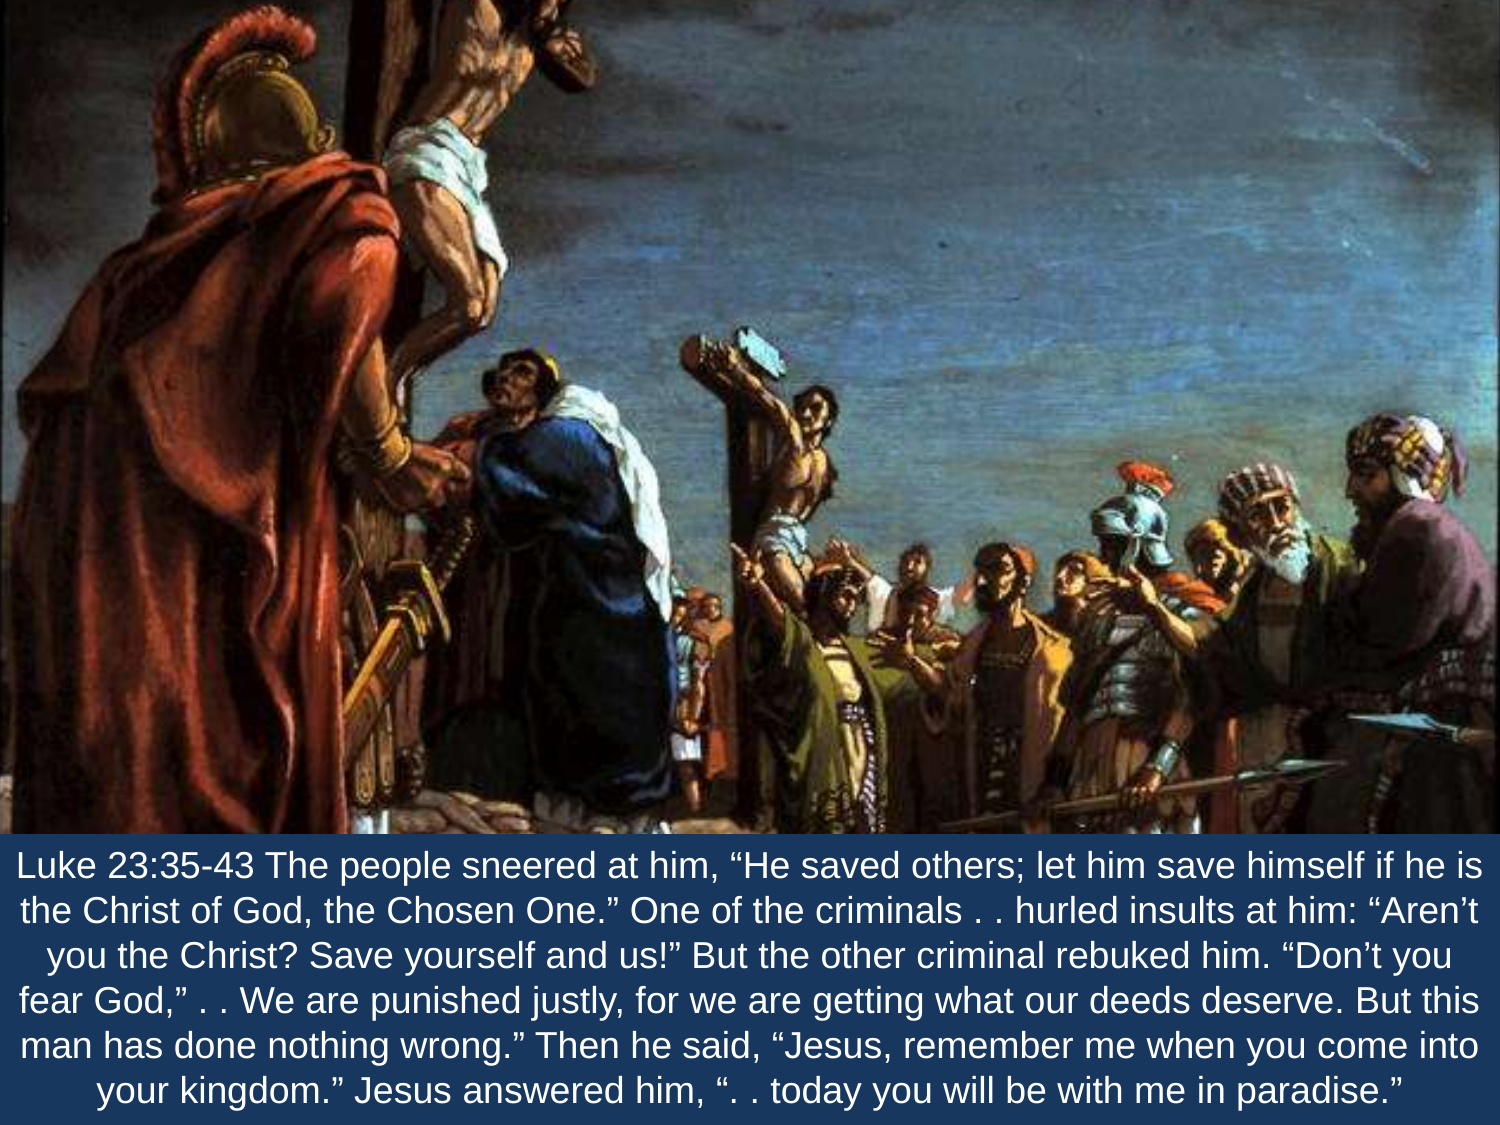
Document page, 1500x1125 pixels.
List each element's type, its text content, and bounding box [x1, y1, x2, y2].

picture [0, 0, 1500, 941]
text_box Luke 23:35-43 The people sneered at him, “He saved others; let him save himself if he is the Christ of God, the Chosen One.” One of the criminals . . hurled insults at him: “Aren’t you the Christ? Save yourself and us!” But the other criminal rebuked him. “Don’t you fear God,” . . We are punished justly, for we are getting what our deeds deserve. But this man has done nothing wrong.” Then he said, “Jesus, remember me when you come into your kingdom.” Jesus answered him, “. . today you will be with me in paradise.” [0, 949, 1500, 1125]
